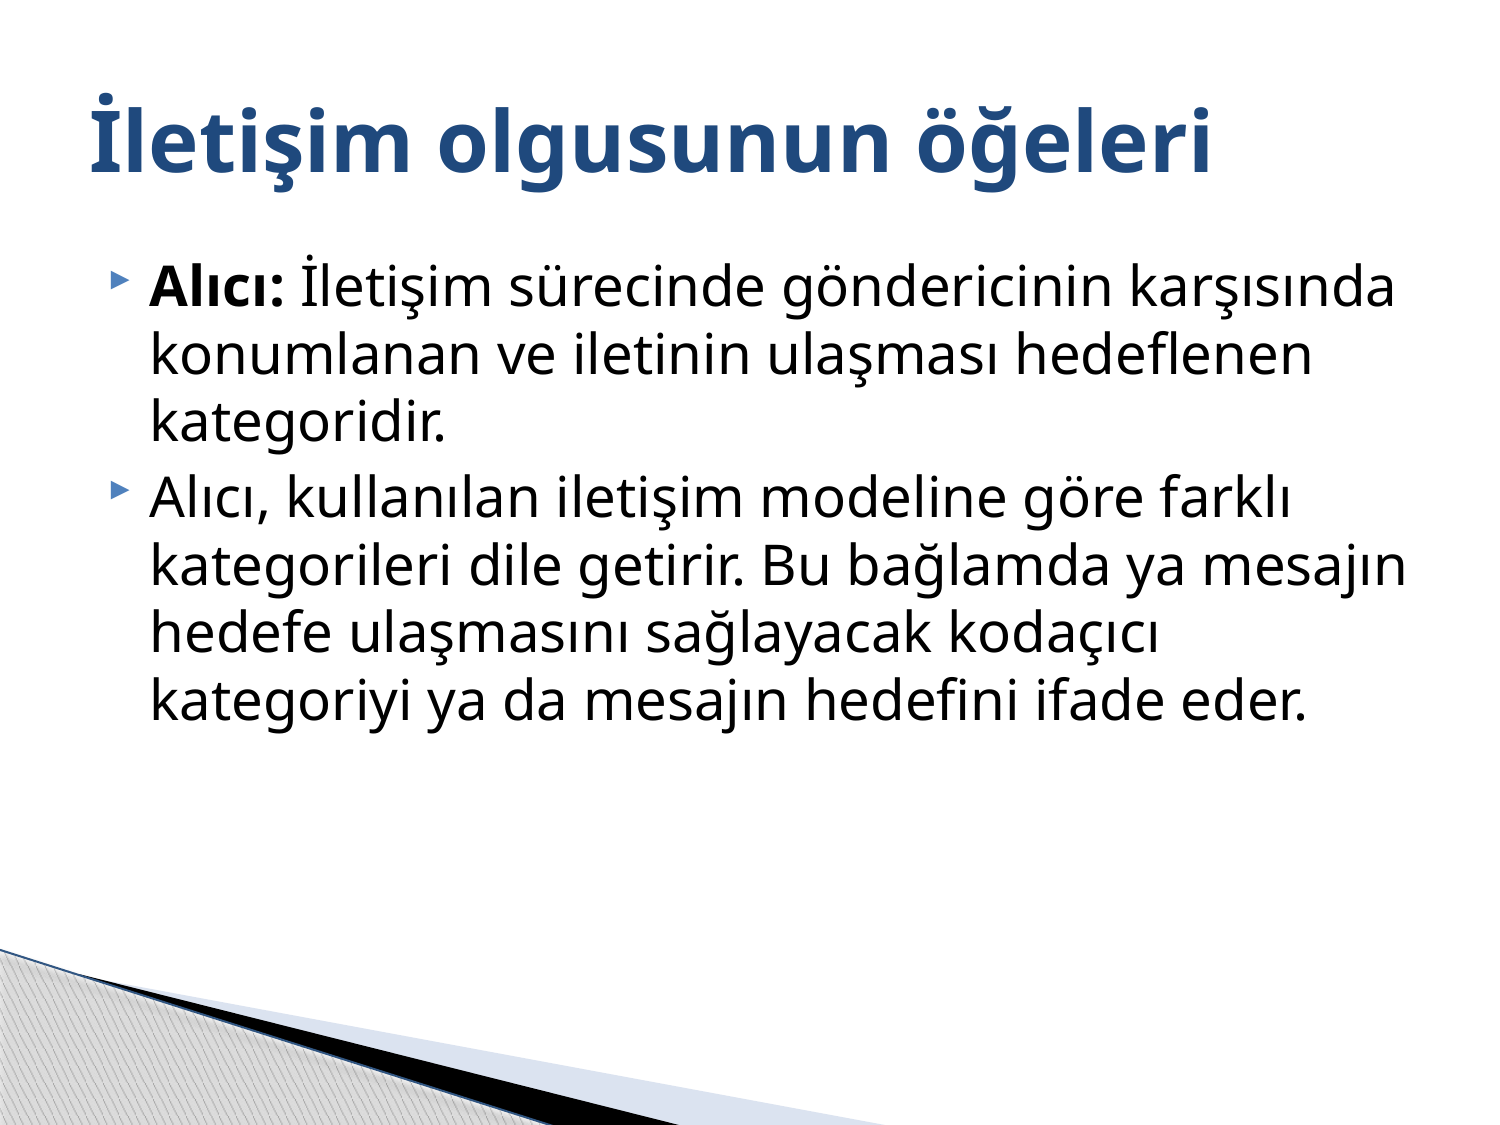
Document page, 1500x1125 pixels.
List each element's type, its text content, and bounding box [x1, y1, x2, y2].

title İletişim olgusunun öğeleri [75, 45, 1425, 233]
list Alıcı: İletişim sürecinde göndericinin karşısında konumlanan ve iletinin ulaşması hedeflenen kategoridir. Alıcı, kullanılan iletişim modeline göre farklı kategorileri dile getirir. Bu bağlamda ya mesajın hedefe ulaşmasını sağlayacak kodaçıcı kategoriyi ya da mesajın hedefini ifade eder. [75, 243, 1425, 986]
